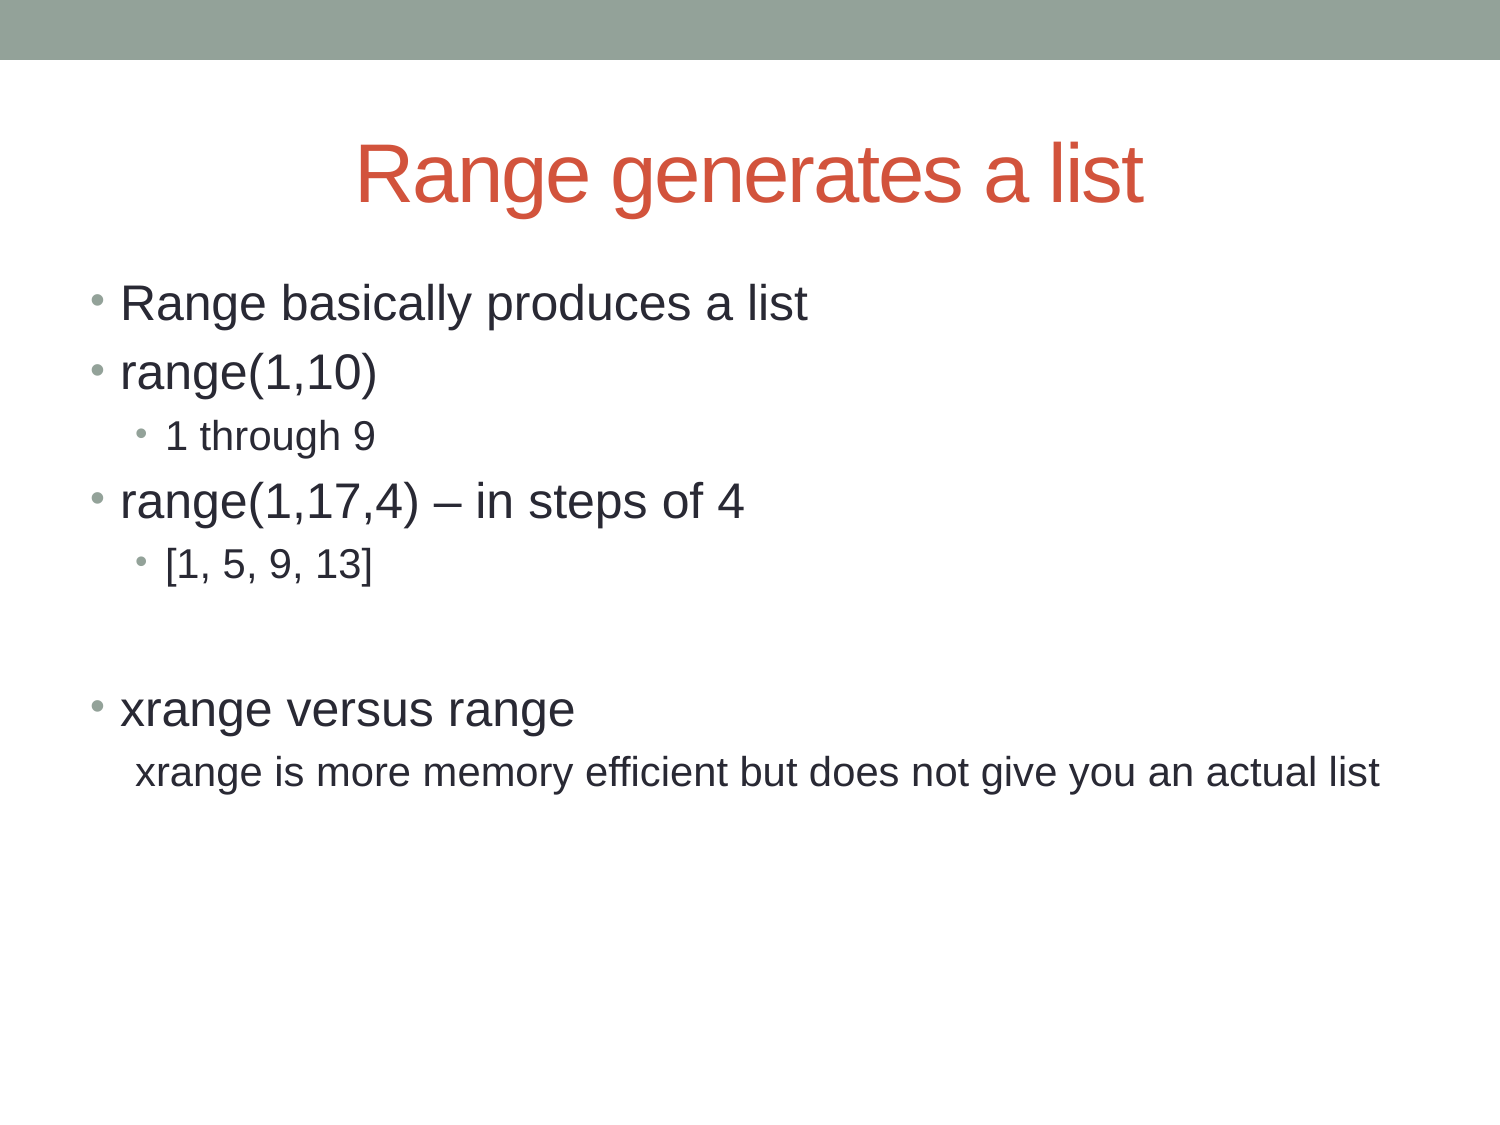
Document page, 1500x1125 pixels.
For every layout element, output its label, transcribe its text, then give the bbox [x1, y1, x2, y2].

title Range generates a list [75, 87, 1425, 250]
list Range basically produces a list range(1,10) 1 through 9 range(1,17,4) – in steps of 4 [1, 5, 9, 13] xrange versus range xrange is more memory efficient but does not give you an actual list [75, 262, 1425, 1063]
